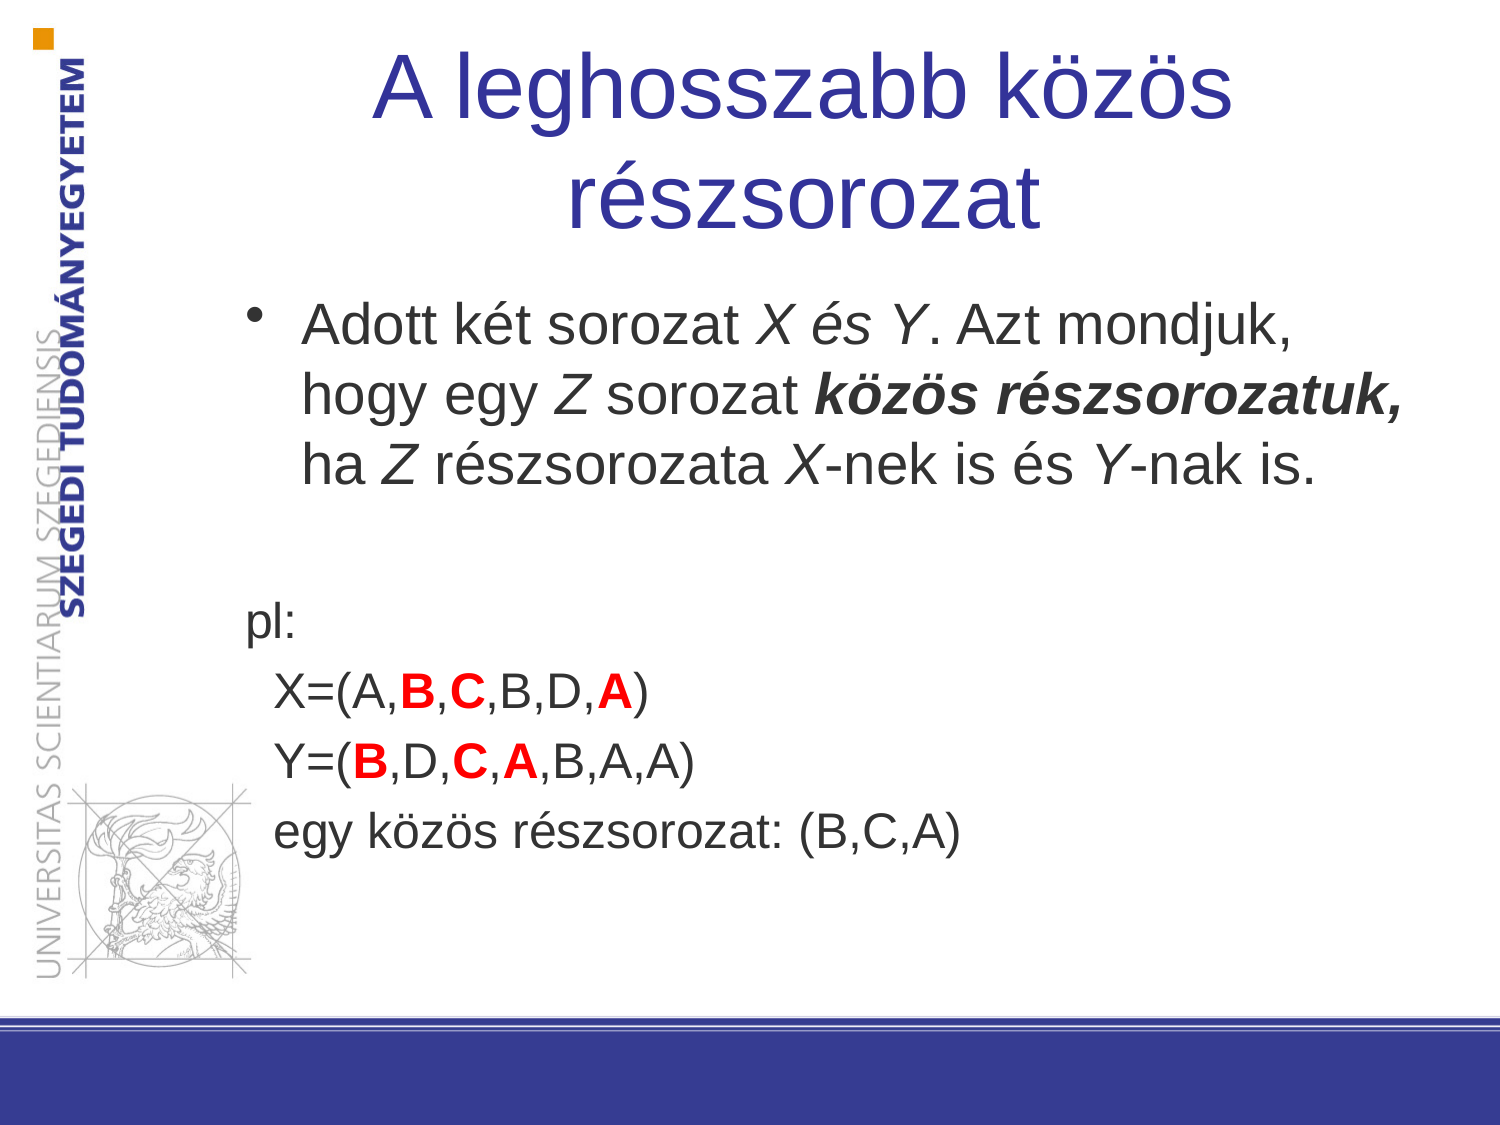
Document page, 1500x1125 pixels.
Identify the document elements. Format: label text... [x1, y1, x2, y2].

text_box A leghosszabb közös részsorozat [194, 42, 1414, 231]
list Adott két sorozat X és Y. Azt mondjuk, hogy egy Z sorozat közös részsorozatuk, ha Z részsorozata X-nek is és Y-nak is. pl: X=(A,B,C,B,D,A) Y=(B,D,C,A,B,A,A) egy közös részsorozat: (B,C,A) [230, 278, 1449, 993]
picture [0, 0, 1500, 1125]
